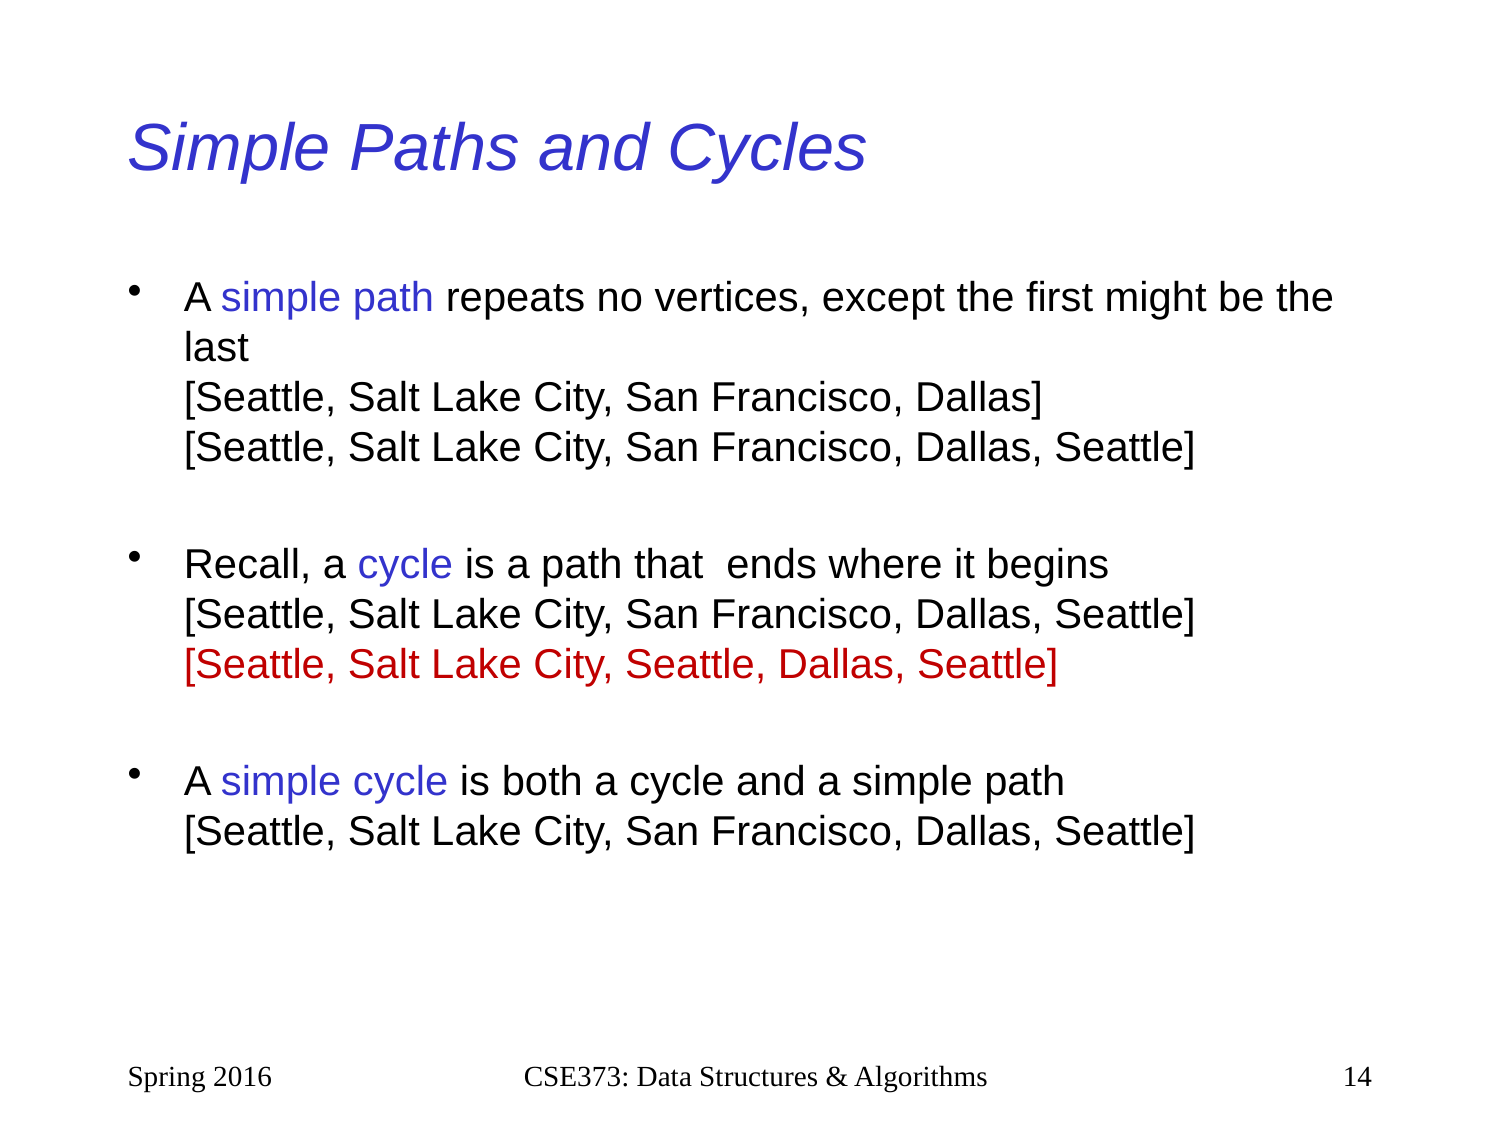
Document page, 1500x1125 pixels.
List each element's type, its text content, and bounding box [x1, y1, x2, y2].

title Simple Paths and Cycles [112, 49, 1388, 238]
list A simple path repeats no vertices, except the first might be the last [Seattle, Salt Lake City, San Francisco, Dallas] [Seattle, Salt Lake City, San Francisco, Dallas, Seattle] Recall, a cycle is a path that ends where it begins [Seattle, Salt Lake City, San Francisco, Dallas, Seattle] [Seattle, Salt Lake City, Seattle, Dallas, Seattle] A simple cycle is both a cycle and a simple path [Seattle, Salt Lake City, San Francisco, Dallas, Seattle] [112, 262, 1388, 1001]
slide_number Spring 2016 [112, 1049, 426, 1125]
slide_number 14 [1074, 1049, 1388, 1125]
footer CSE373: Data Structures & Algorithms [474, 1049, 1038, 1125]
